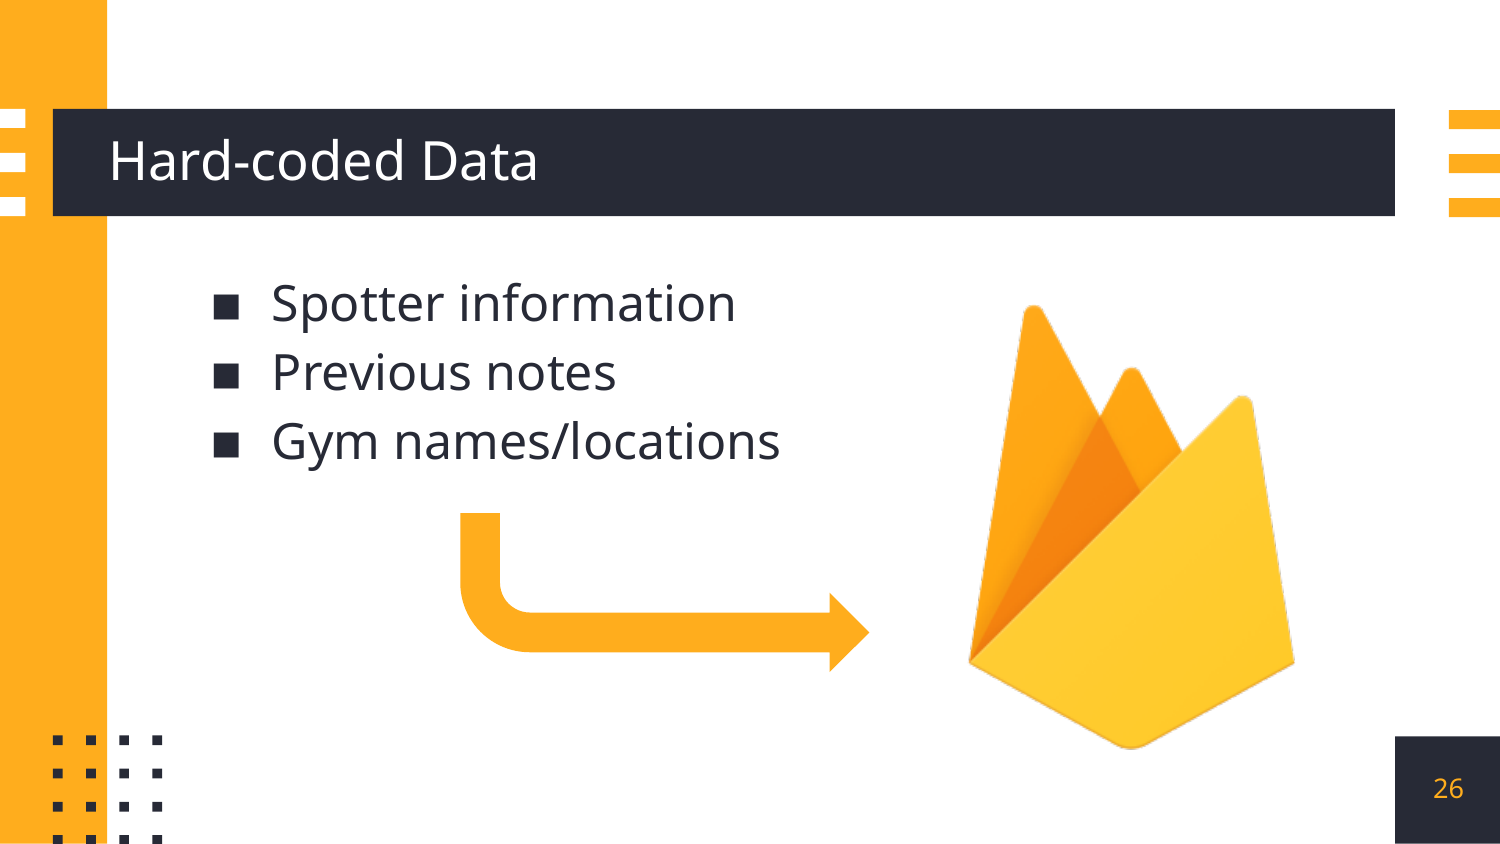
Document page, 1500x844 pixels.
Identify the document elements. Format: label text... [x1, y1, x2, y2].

text_box [460, 513, 870, 673]
title Hard-coded Data [108, 108, 1396, 217]
slide_number 26 [1395, 736, 1500, 844]
picture [938, 304, 1327, 770]
list Spotter information Previous notes Gym names/locations [196, 262, 1288, 736]
